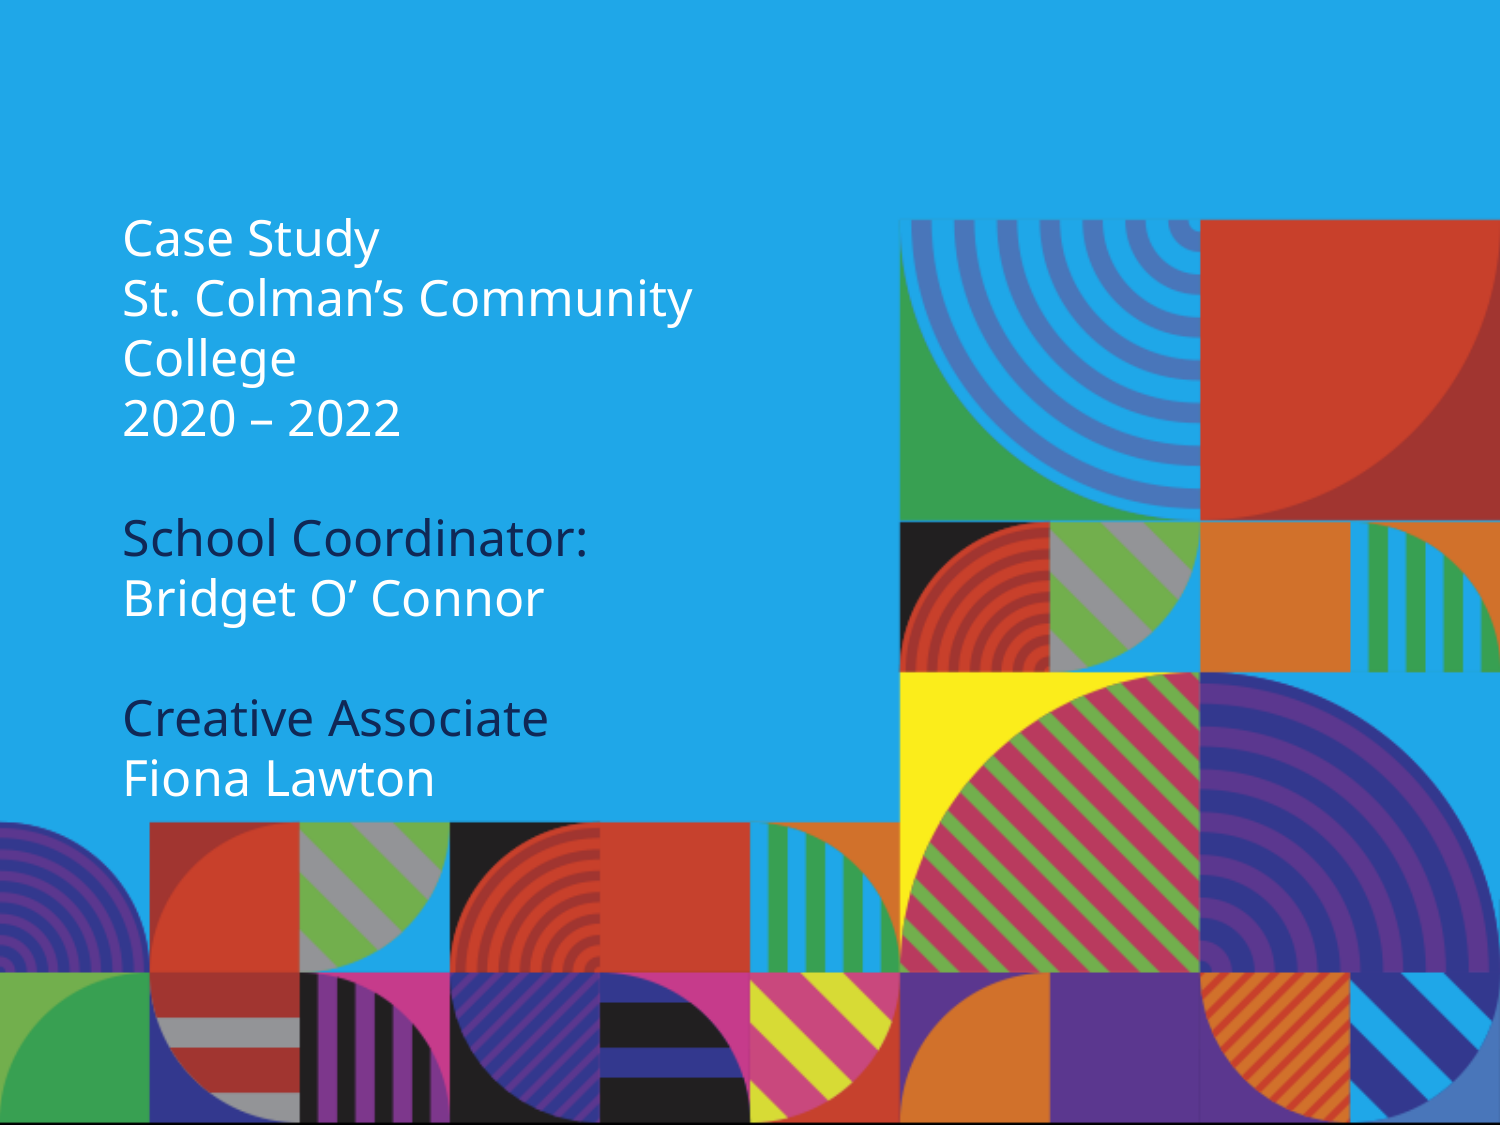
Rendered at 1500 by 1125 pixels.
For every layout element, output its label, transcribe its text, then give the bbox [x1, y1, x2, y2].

picture [0, 0, 1500, 1125]
text_box Case Study St. Colman’s Community College 2020 – 2022 School Coordinator: Bridget O’ Connor Creative Associate Fiona Lawton [107, 199, 888, 995]
